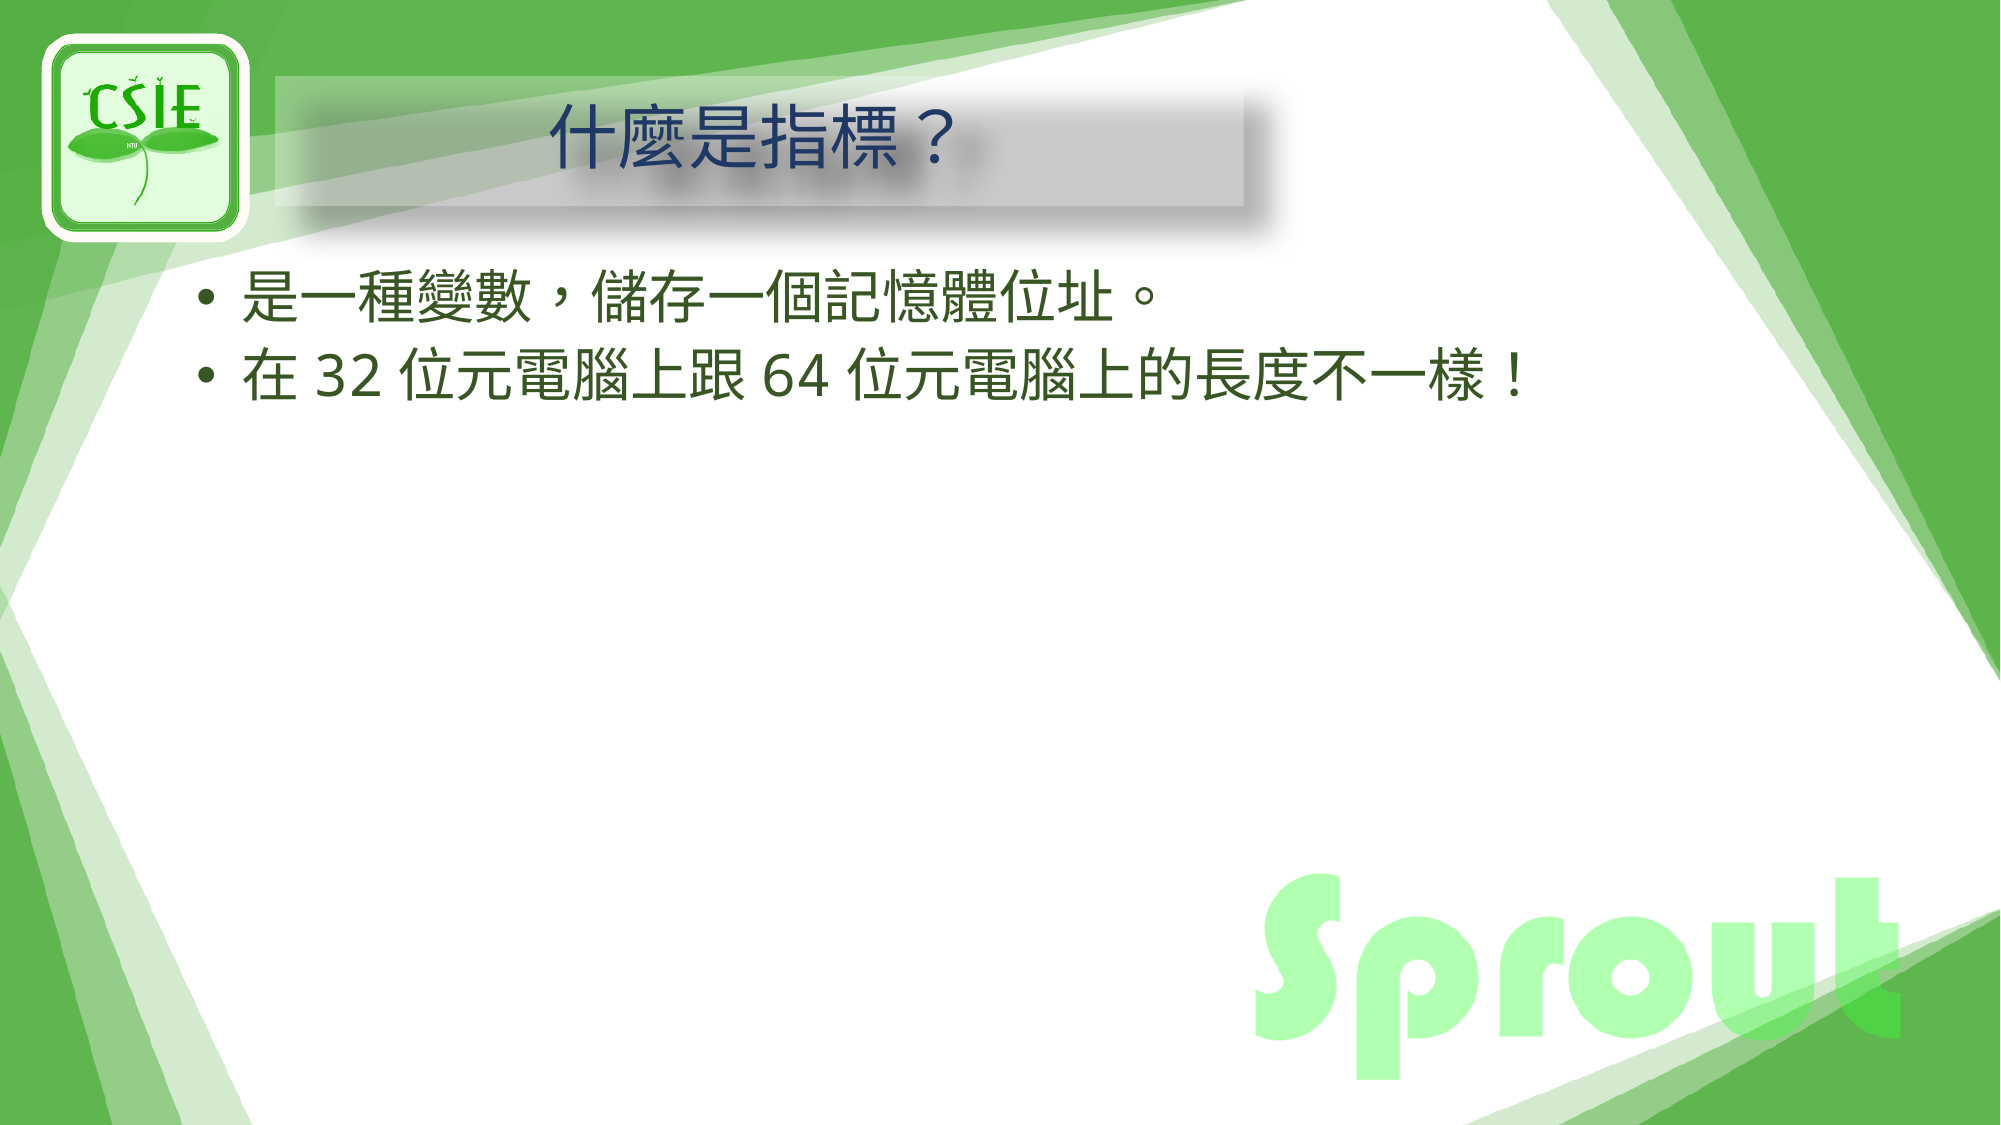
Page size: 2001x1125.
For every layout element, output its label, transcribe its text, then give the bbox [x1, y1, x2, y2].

list 是一種變數，儲存一個記憶體位址。 在32位元電腦上跟64位元電腦上的長度不一樣！ [181, 260, 1907, 1020]
title 什麼是指標？ [275, 75, 1244, 207]
picture [0, 0, 2001, 1125]
